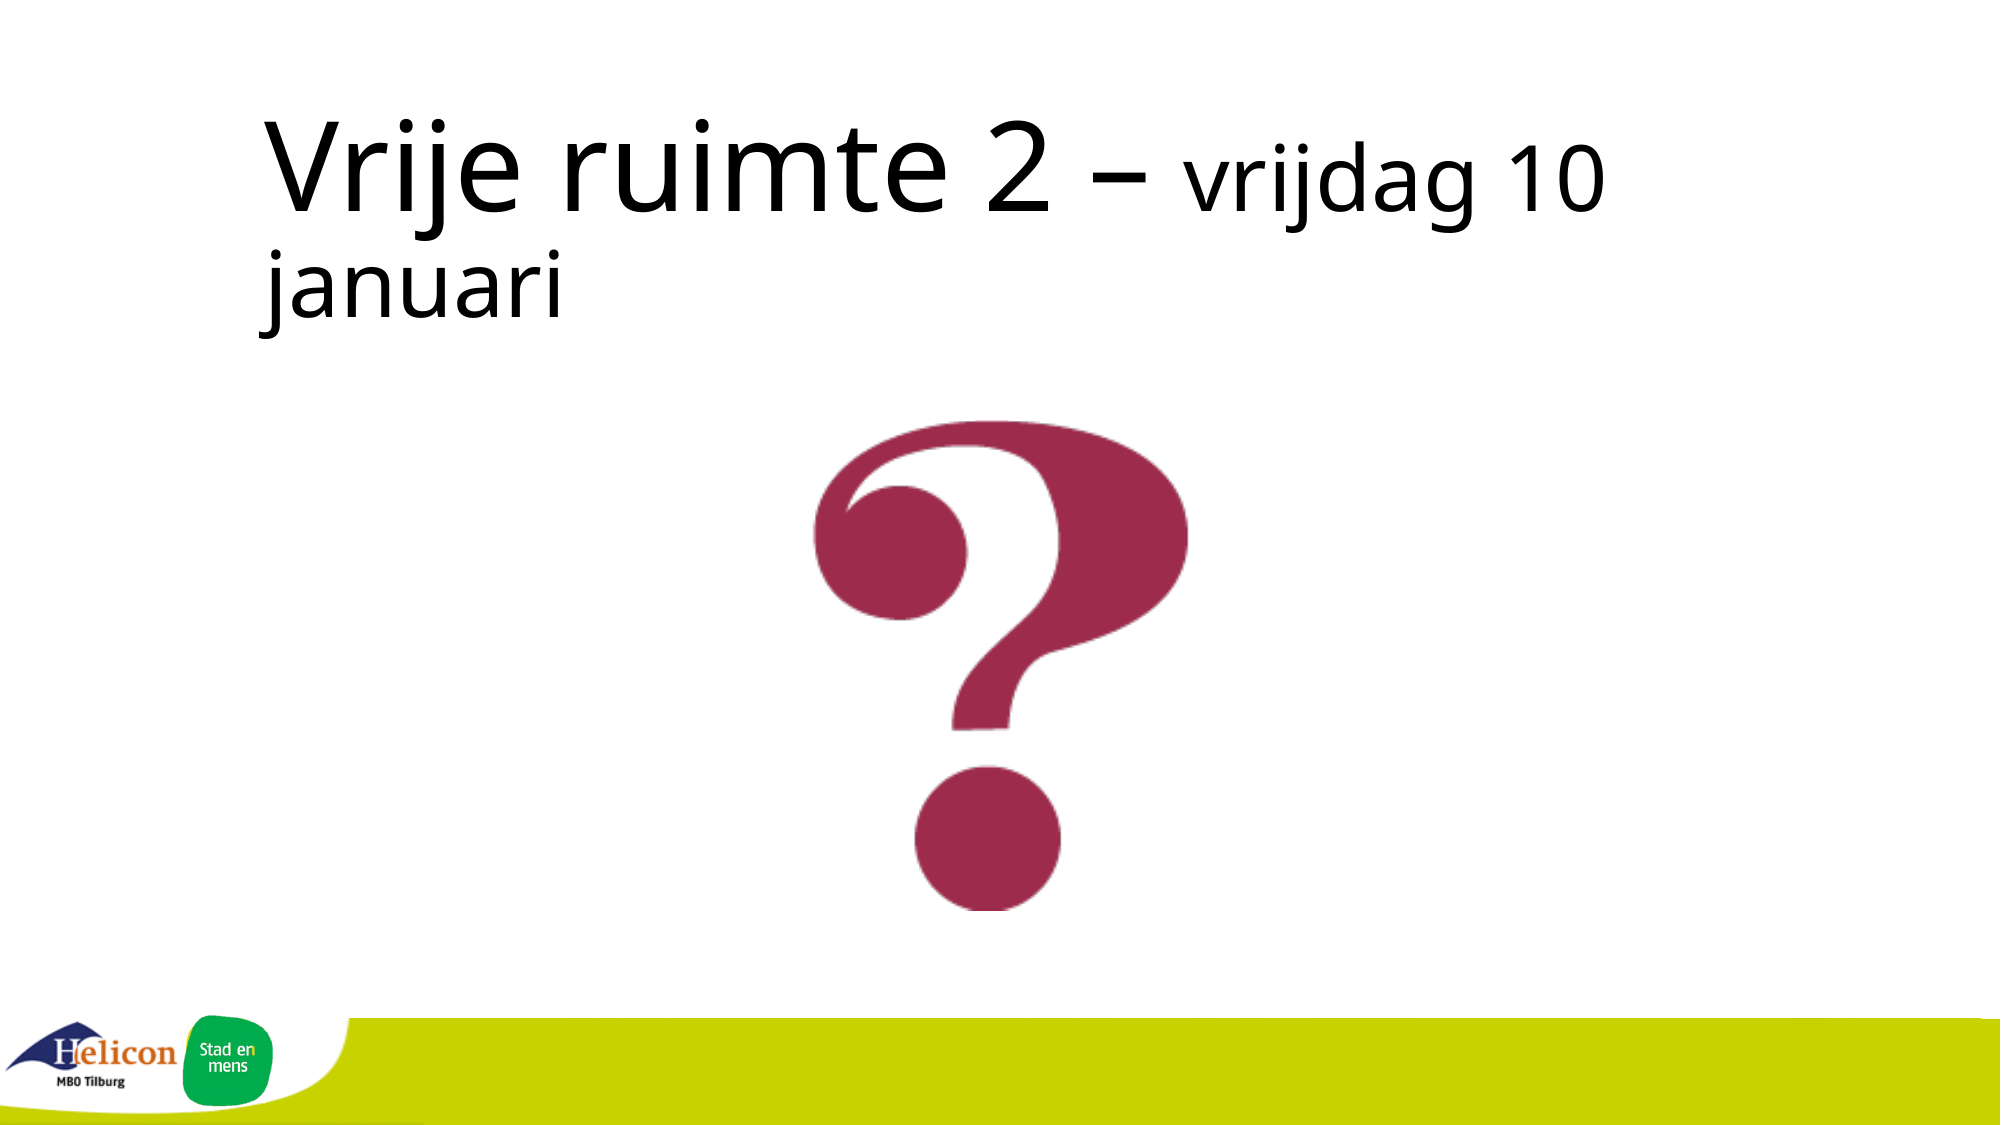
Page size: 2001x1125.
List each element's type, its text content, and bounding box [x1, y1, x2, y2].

picture [0, 1013, 424, 1125]
title Vrije ruimte 2 – vrijdag 10 januari [249, 183, 1751, 346]
picture [754, 420, 1246, 911]
